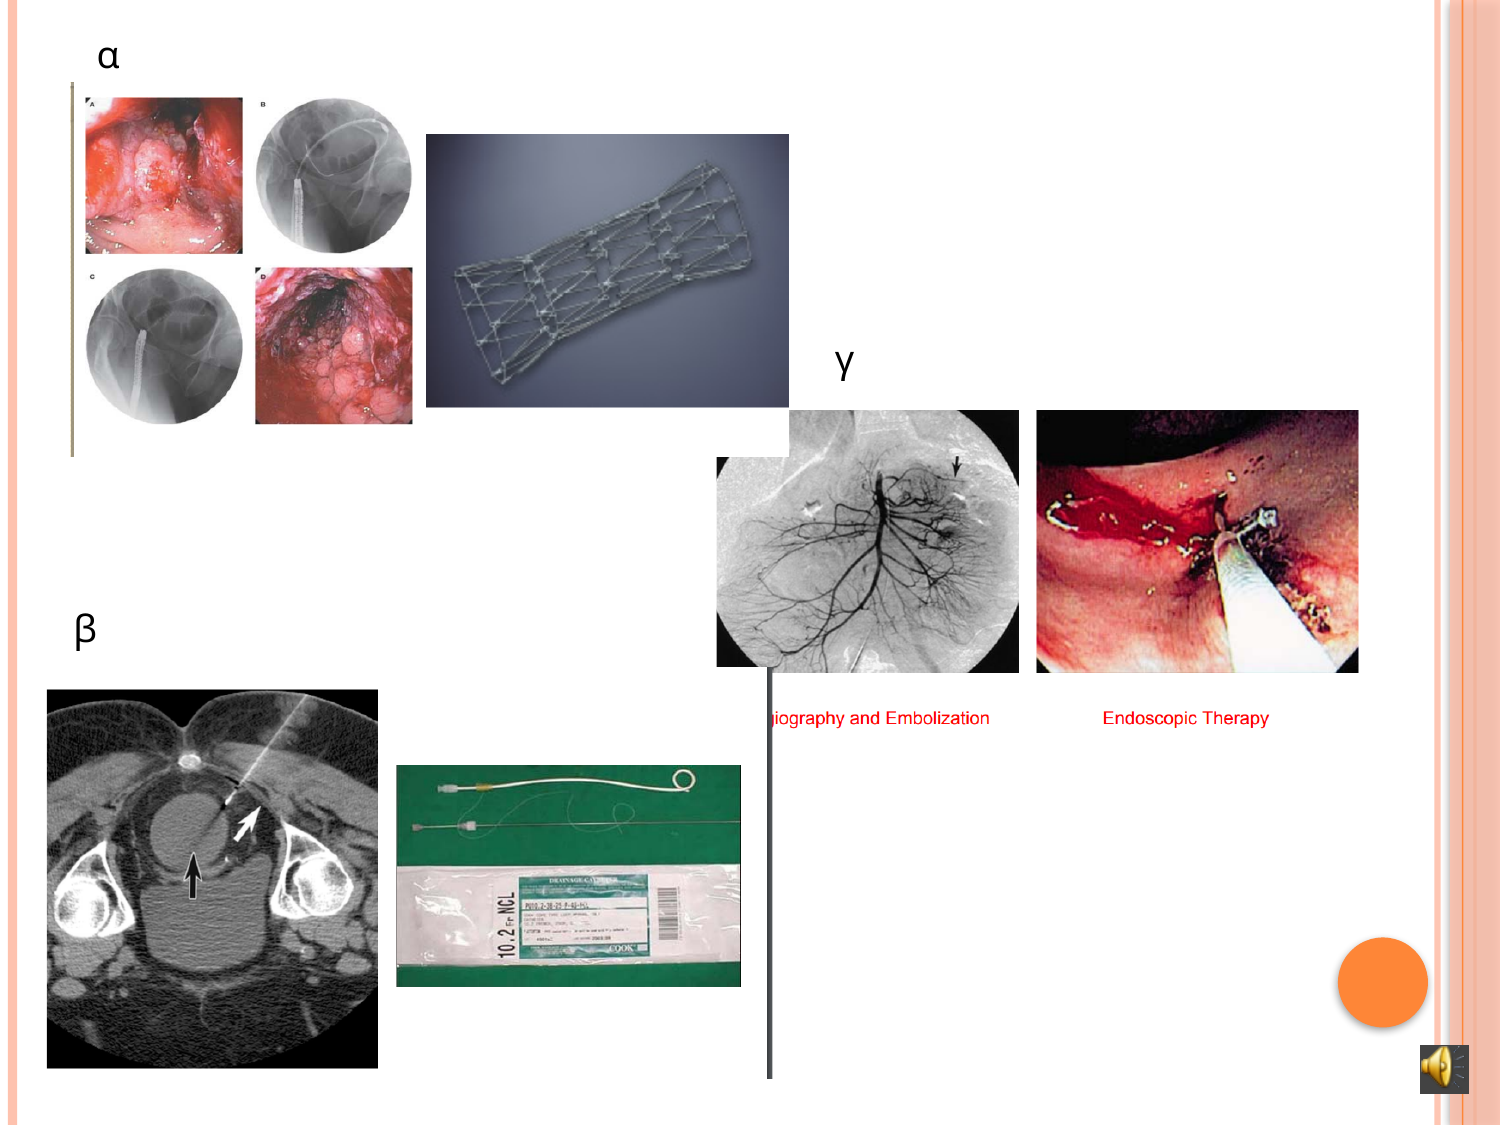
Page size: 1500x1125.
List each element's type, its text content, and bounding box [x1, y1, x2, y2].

text_box β [58, 597, 164, 658]
picture [1418, 1043, 1471, 1096]
text_box α [81, 23, 188, 78]
text_box γ [820, 328, 926, 388]
picture [46, 81, 1360, 1079]
